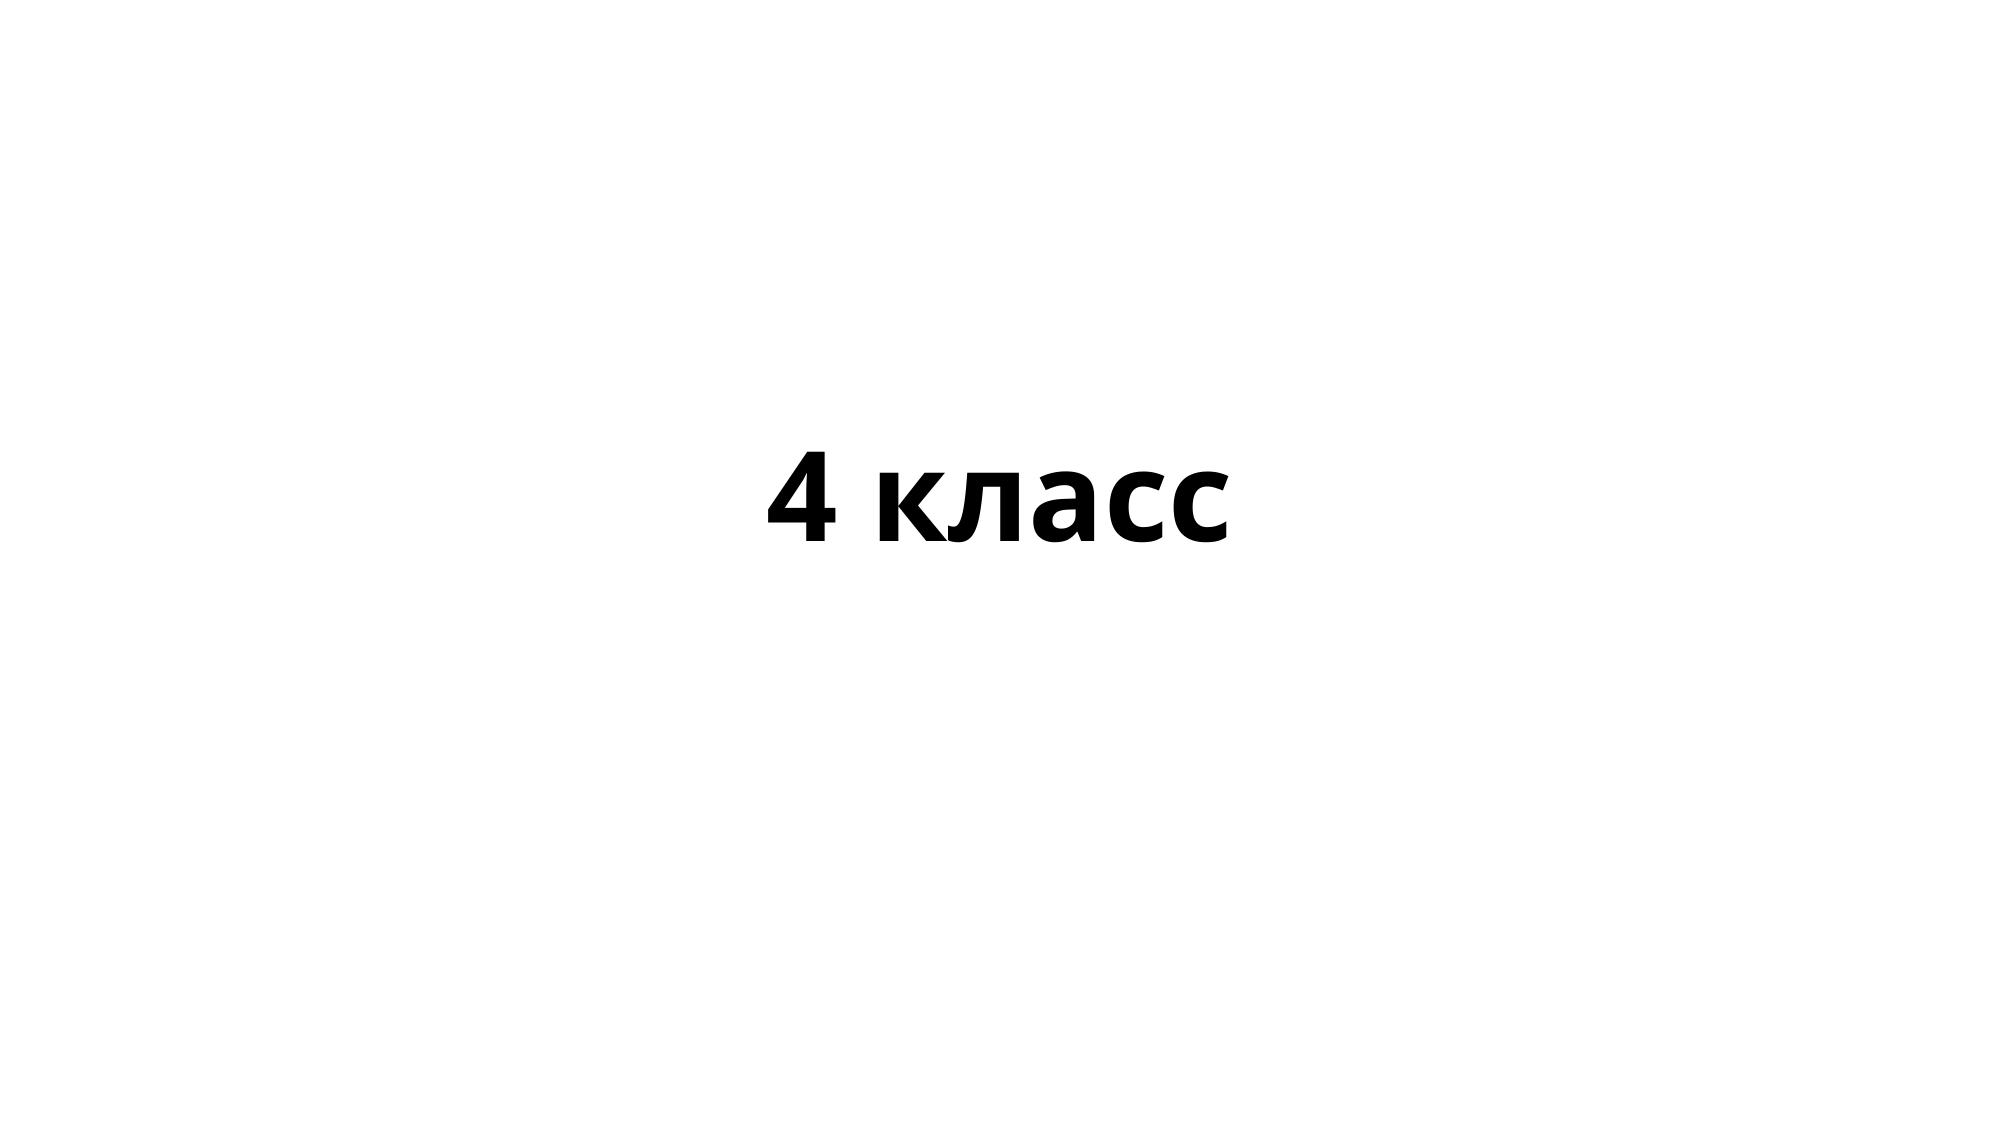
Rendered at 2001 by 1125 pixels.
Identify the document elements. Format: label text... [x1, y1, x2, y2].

title 4 класс [249, 184, 1750, 576]
